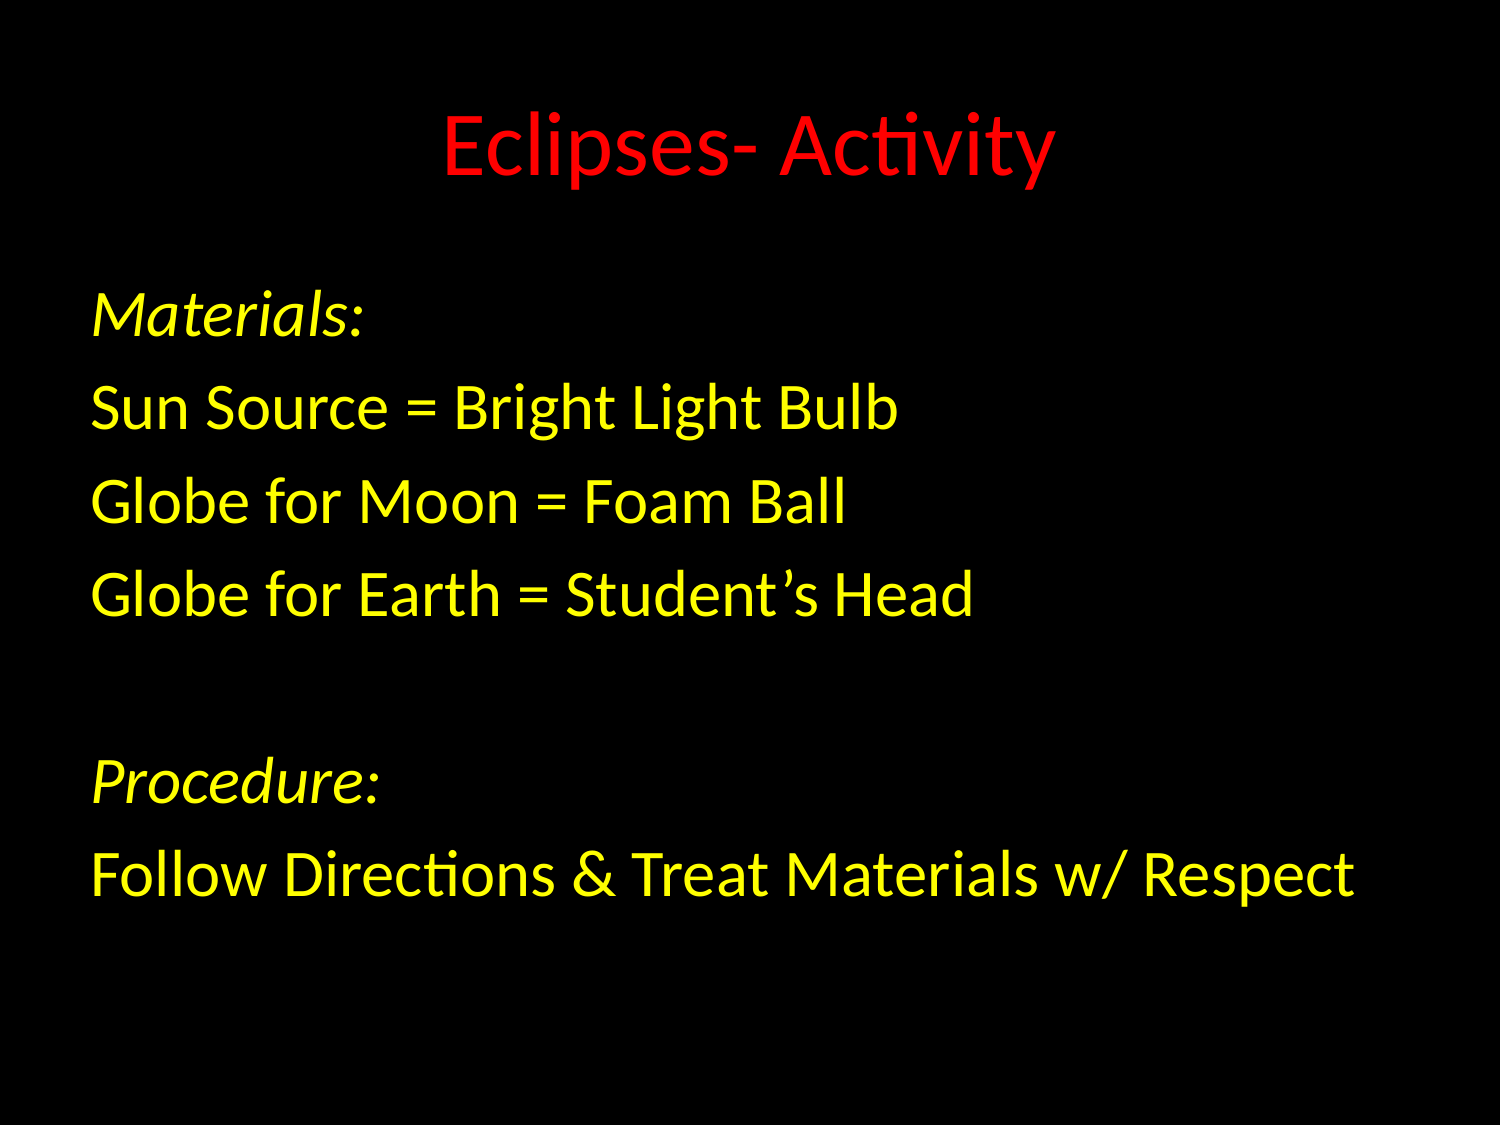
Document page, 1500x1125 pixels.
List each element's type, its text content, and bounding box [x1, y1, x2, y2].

title Eclipses- Activity [75, 45, 1425, 233]
list Materials: Sun Source = Bright Light Bulb Globe for Moon = Foam Ball Globe for Earth = Student’s Head Procedure: Follow Directions & Treat Materials w/ Respect [75, 262, 1425, 1005]
